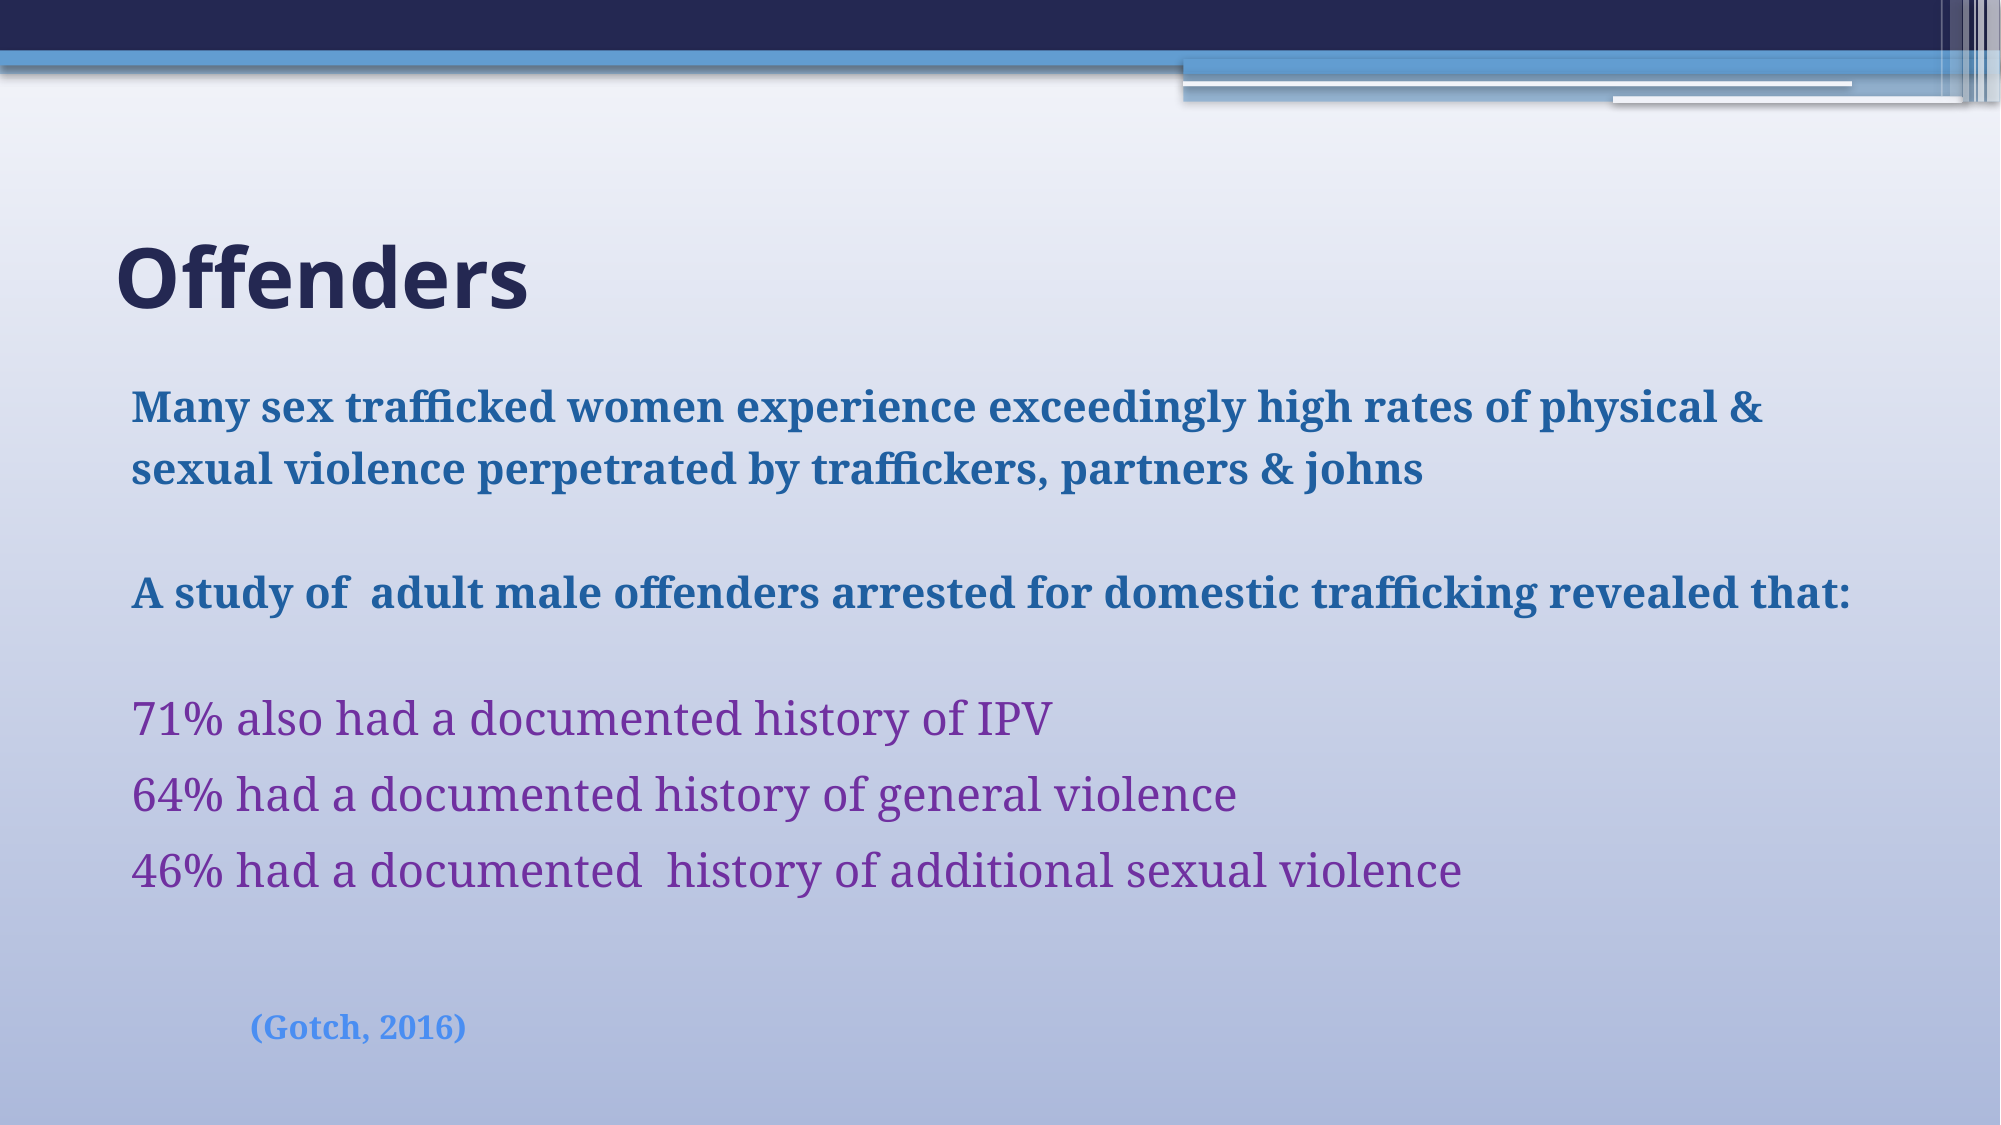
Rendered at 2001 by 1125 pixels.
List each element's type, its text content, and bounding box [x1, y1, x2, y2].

list Many sex trafficked women experience exceedingly high rates of physical & sexual violence perpetrated by traffickers, partners & johns A study of adult male offenders arrested for domestic trafficking revealed that: 71% also had a documented history of IPV 64% had a documented history of general violence 46% had a documented history of additional sexual violence (Gotch, 2016) [99, 362, 1900, 1066]
title Offenders [99, 187, 1900, 362]
